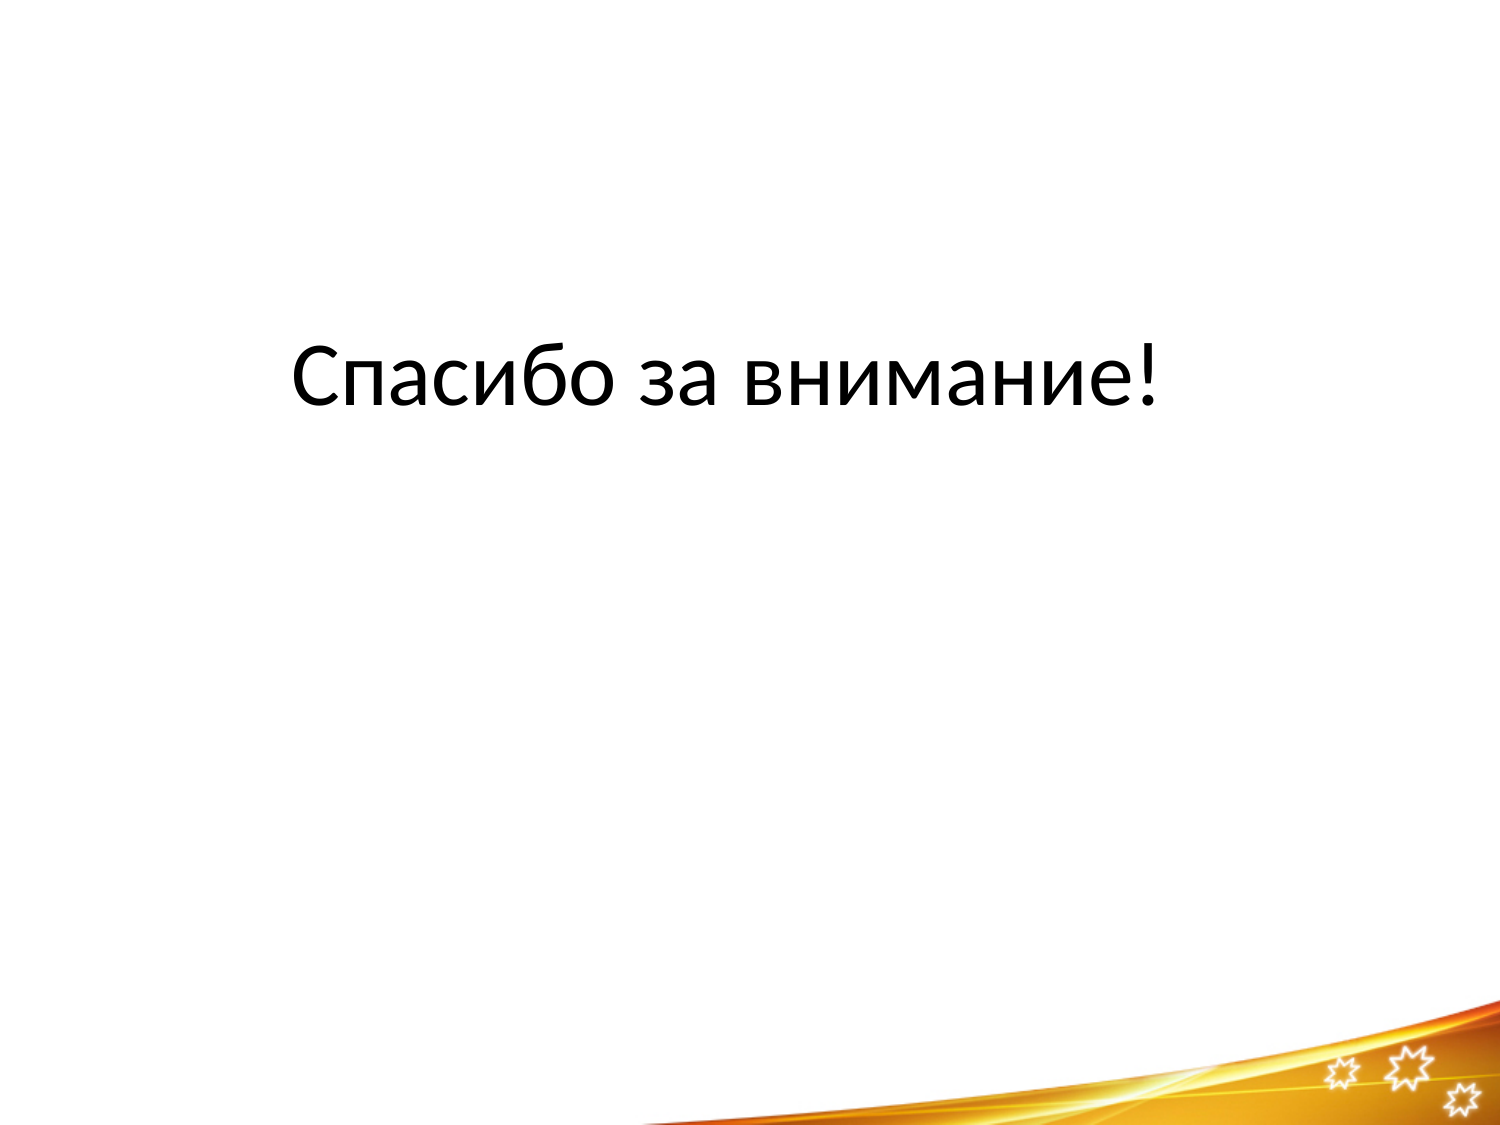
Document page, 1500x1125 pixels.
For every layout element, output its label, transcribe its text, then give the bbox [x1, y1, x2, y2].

title Спасибо за внимание! [52, 385, 1404, 574]
picture [0, 0, 1500, 1125]
